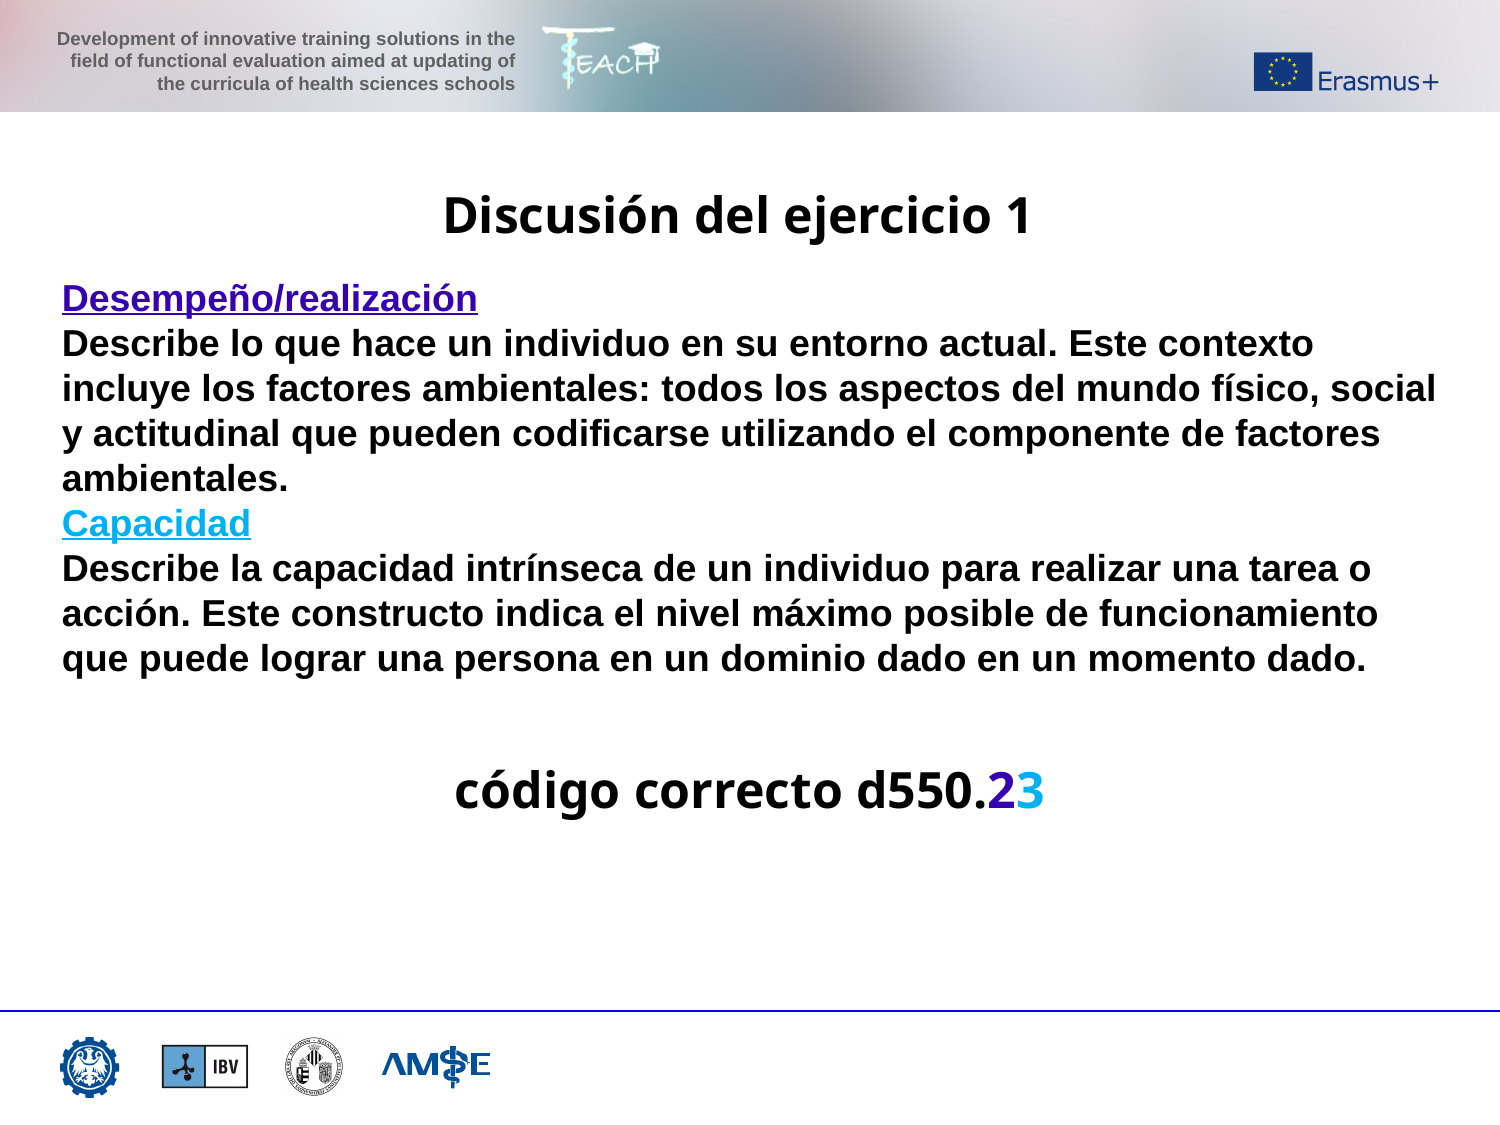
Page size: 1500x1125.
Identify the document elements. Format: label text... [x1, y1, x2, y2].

picture [379, 1044, 491, 1089]
text_box Desempeño/realización Describe lo que hace un individuo en su entorno actual. Este contexto incluye los factores ambientales: todos los aspectos del mundo físico, social y actitudinal que pueden codificarse utilizando el componente de factores ambientales. Capacidad Describe la capacidad intrínseca de un individuo para realizar una tarea o acción. Este constructo indica el nivel máximo posible de funcionamiento que puede lograr una persona en un dominio dado en un momento dado. [47, 266, 1453, 687]
text_box [29, 257, 1471, 941]
picture [284, 1036, 344, 1097]
text_box código correcto d550.23 [35, 751, 1477, 846]
picture [0, 0, 1500, 112]
text_box Discusión del ejercicio 1 [17, 172, 1459, 267]
picture [53, 1035, 126, 1099]
picture [161, 1044, 249, 1089]
